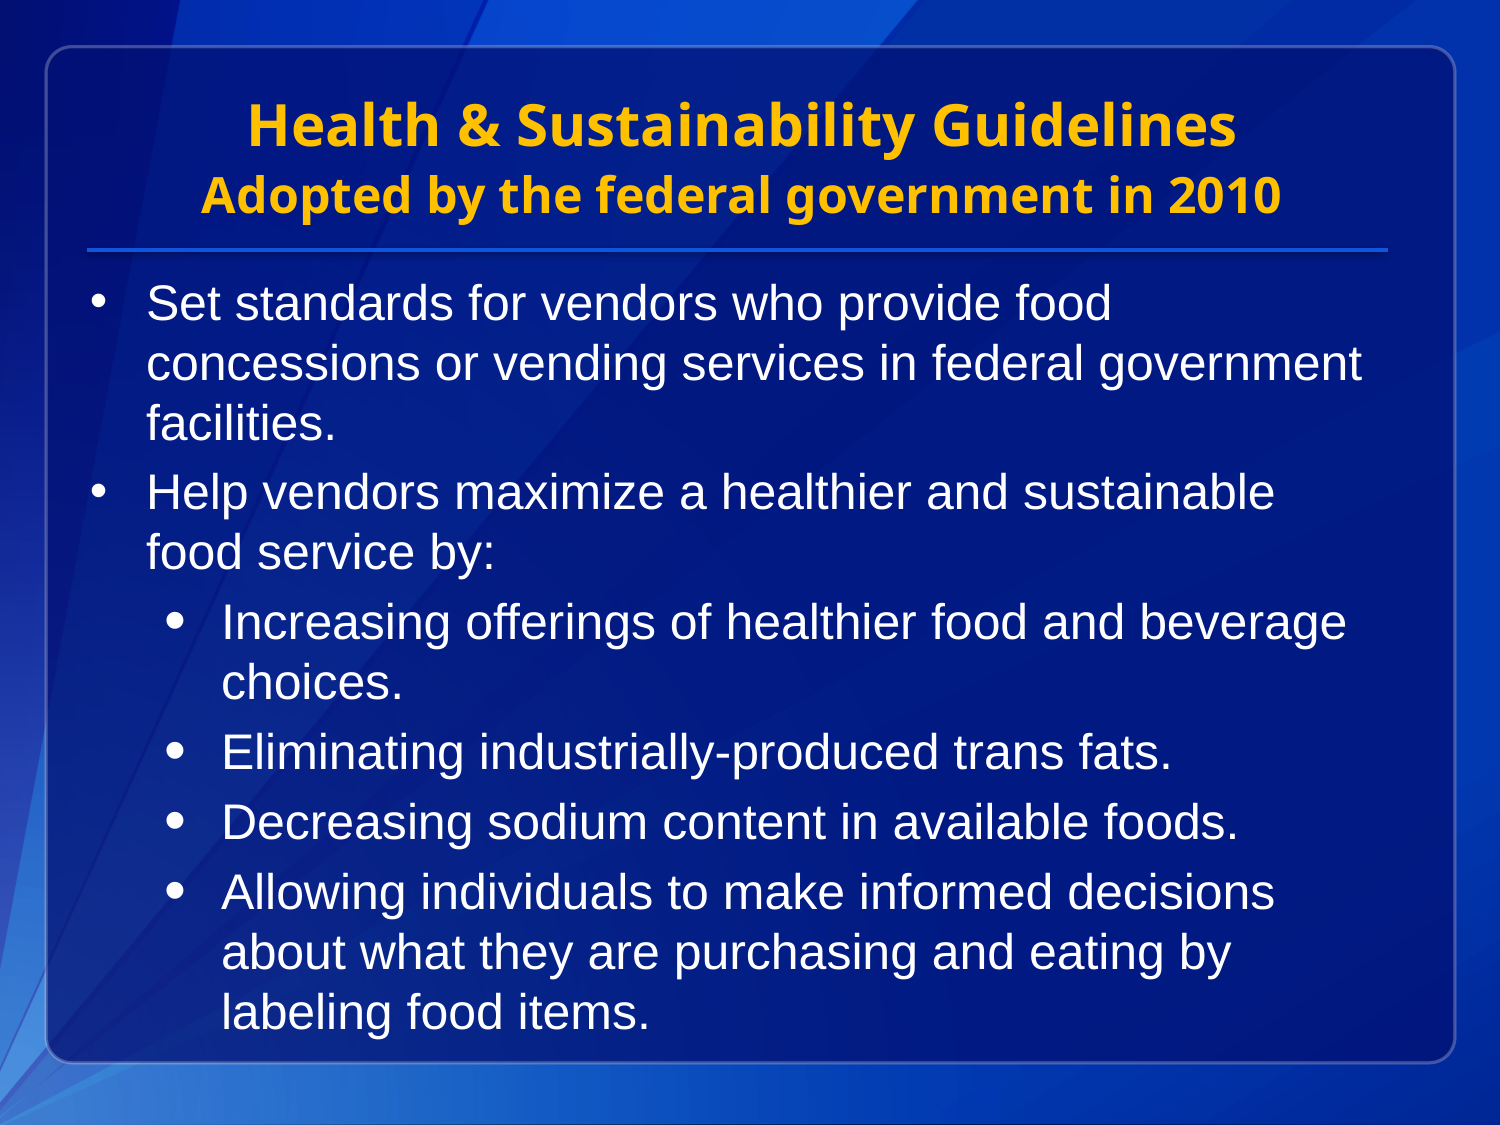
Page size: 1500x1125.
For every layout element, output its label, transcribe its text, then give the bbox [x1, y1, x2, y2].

list Set standards for vendors who provide food concessions or vending services in federal government facilities. Help vendors maximize a healthier and sustainable food service by: Increasing offerings of healthier food and beverage choices. Eliminating industrially-produced trans fats. Decreasing sodium content in available foods. Allowing individuals to make informed decisions about what they are purchasing and eating by labeling food items. [75, 262, 1400, 950]
picture [0, 0, 1500, 1125]
title Health & Sustainability Guidelines Adopted by the federal government in 2010 [75, 45, 1425, 233]
